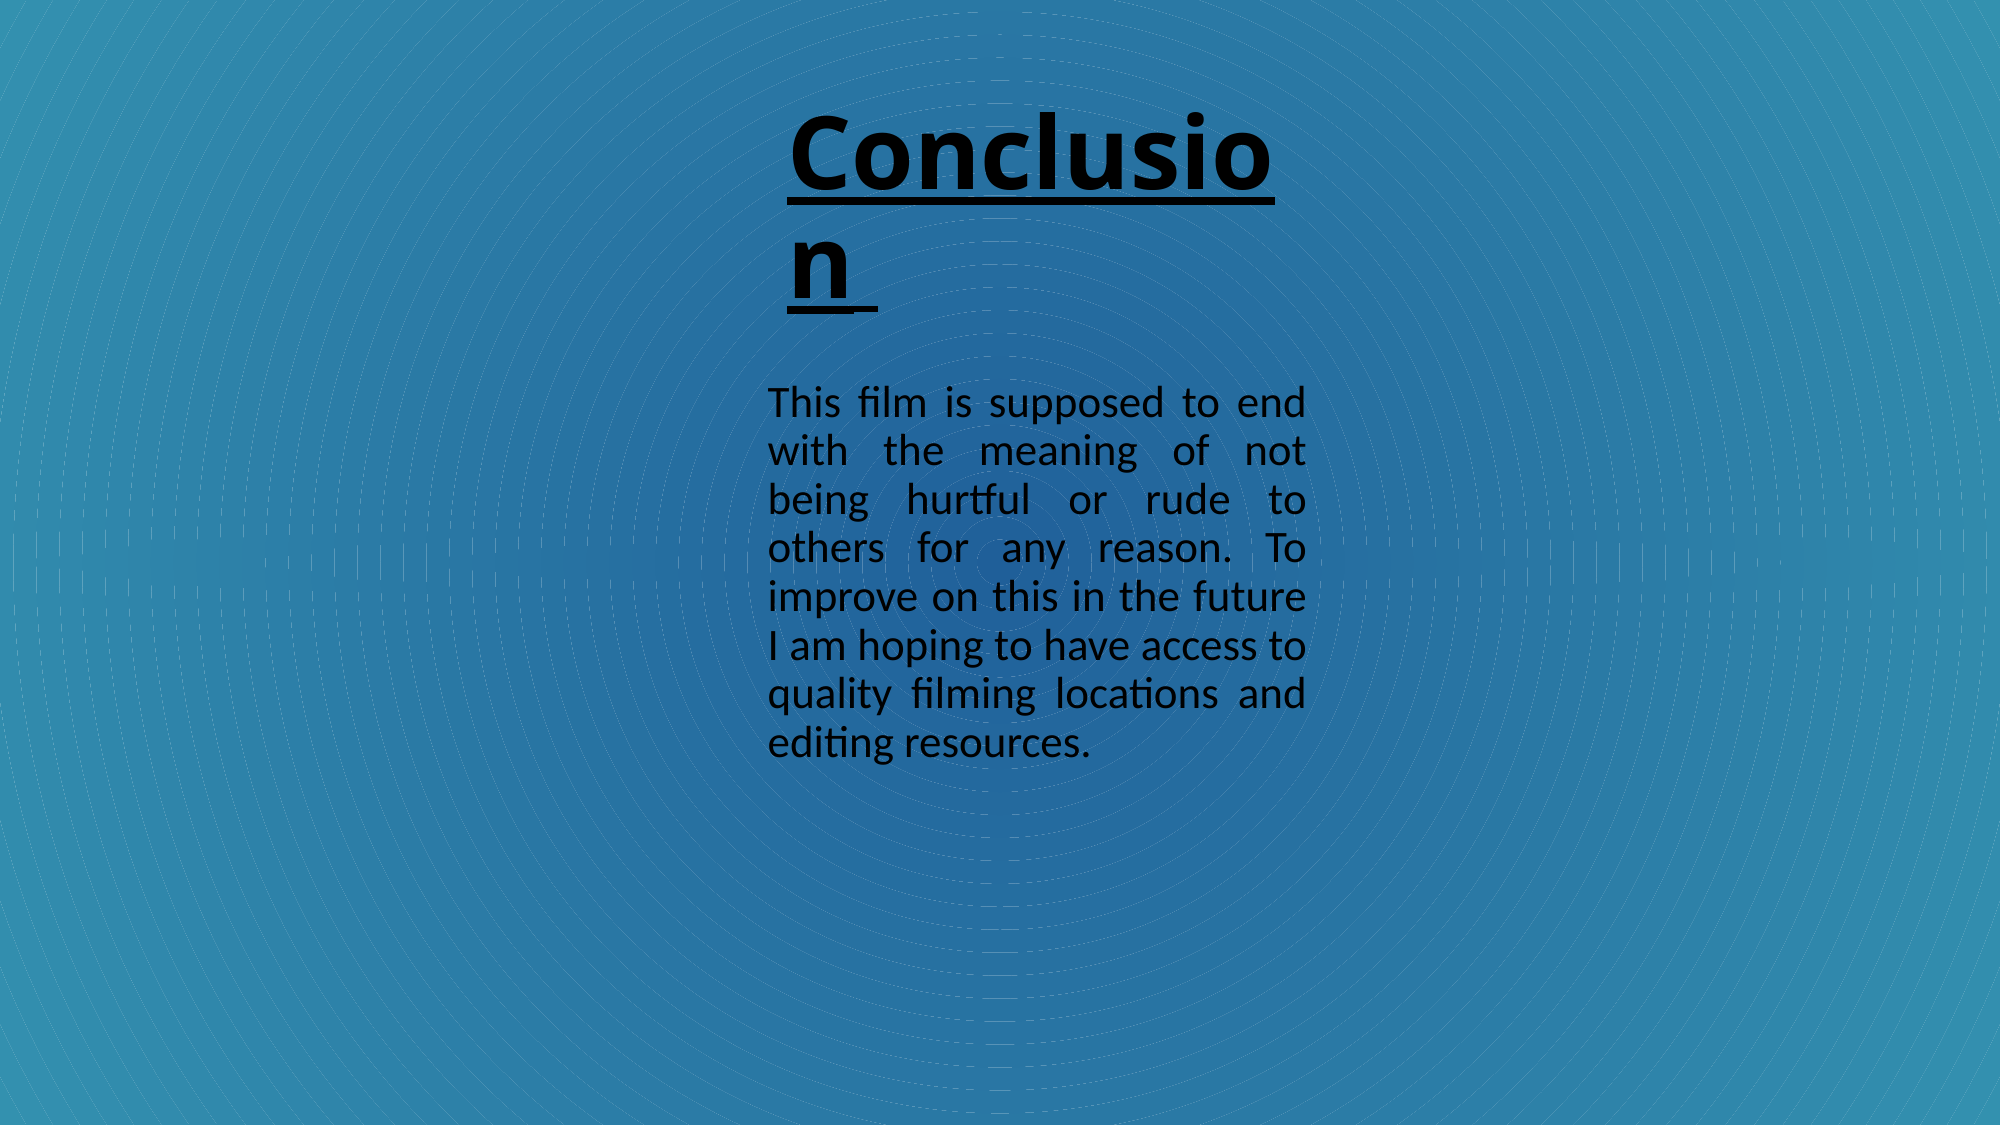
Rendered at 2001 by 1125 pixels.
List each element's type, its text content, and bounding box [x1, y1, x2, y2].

list This film is supposed to end with the meaning of not being hurtful or rude to others for any reason. To improve on this in the future I am hoping to have access to quality filming locations and editing resources. [752, 371, 1323, 783]
title Conclusion [772, 94, 1301, 329]
